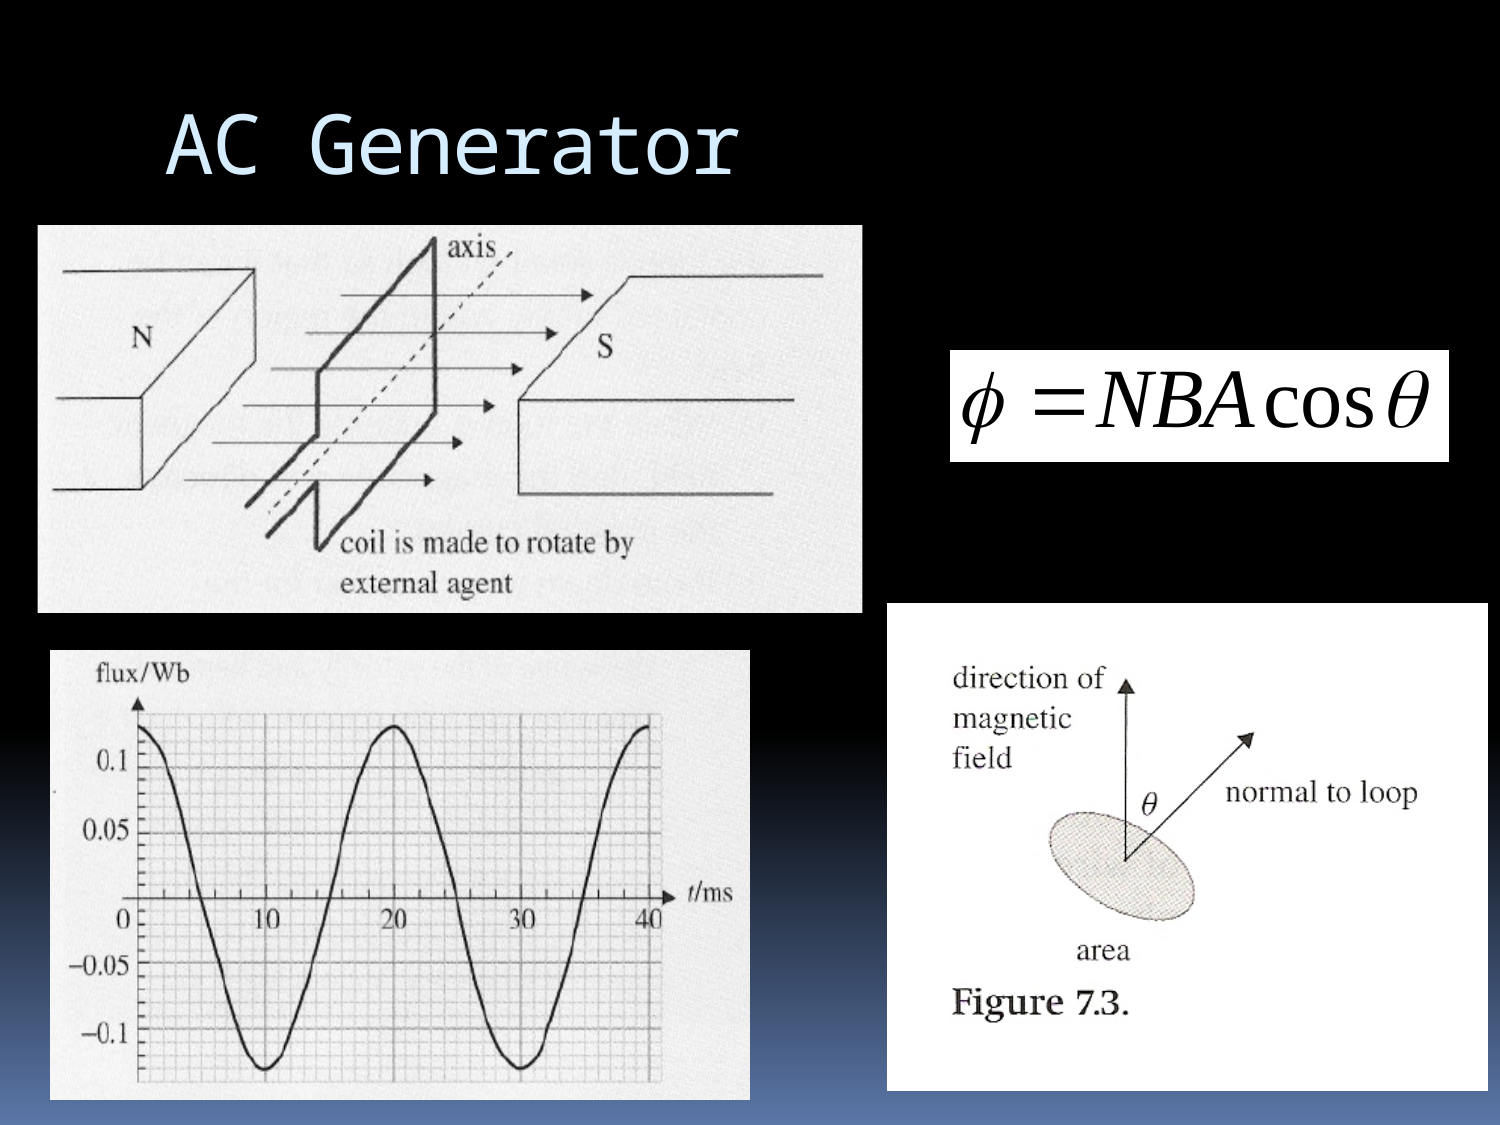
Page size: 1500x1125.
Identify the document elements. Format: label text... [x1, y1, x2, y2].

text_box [949, 349, 1450, 463]
picture [36, 224, 863, 613]
title AC Generator [150, 83, 1425, 234]
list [886, 603, 1488, 1092]
picture [49, 649, 751, 1101]
